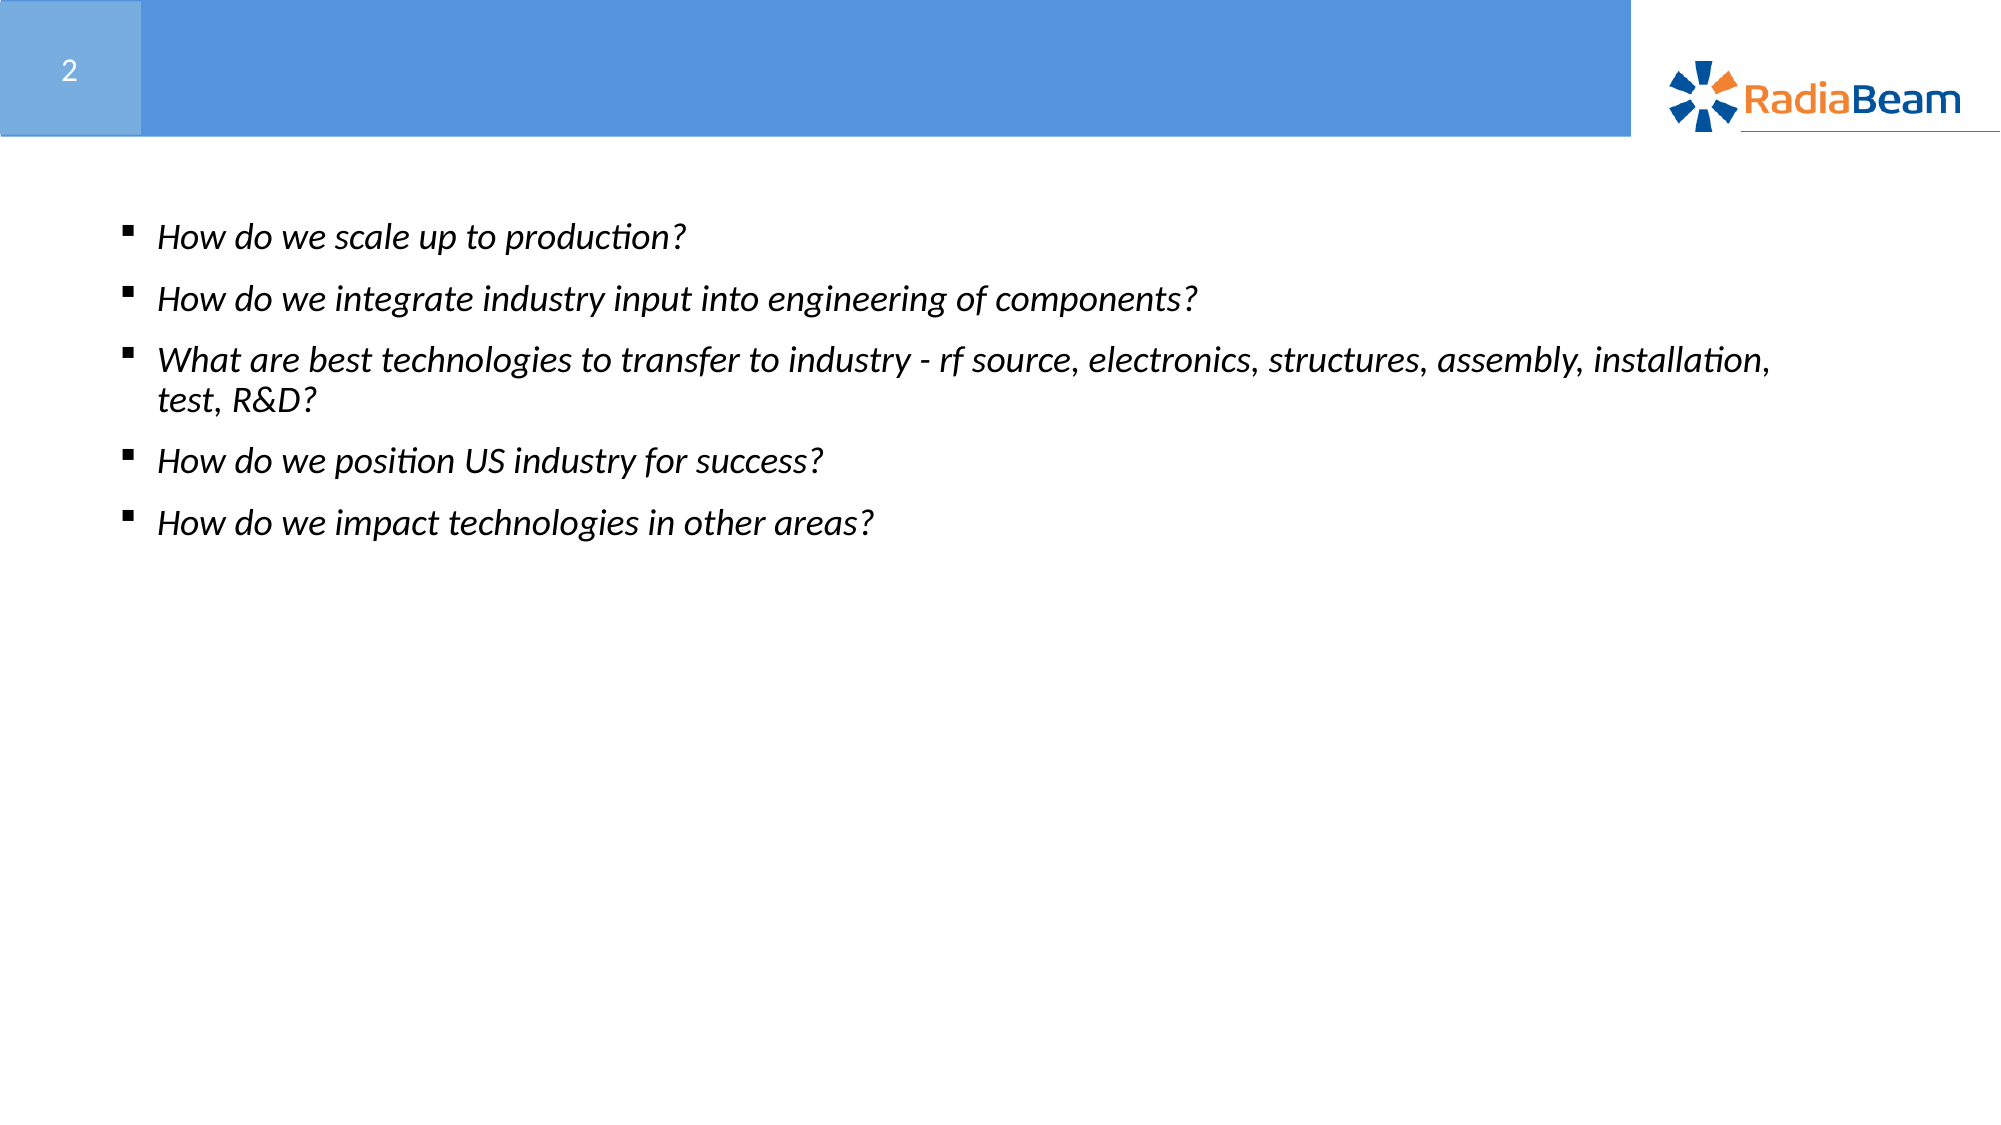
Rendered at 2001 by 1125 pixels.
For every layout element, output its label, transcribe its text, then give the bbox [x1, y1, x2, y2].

picture [1668, 61, 1963, 132]
slide_number 2 [0, 1, 142, 135]
list How do we scale up to production? How do we integrate industry input into engineering of components? What are best technologies to transfer to industry - rf source, electronics, structures, assembly, installation, test, R&D? How do we position US industry for success? How do we impact technologies in other areas? [104, 209, 1830, 924]
